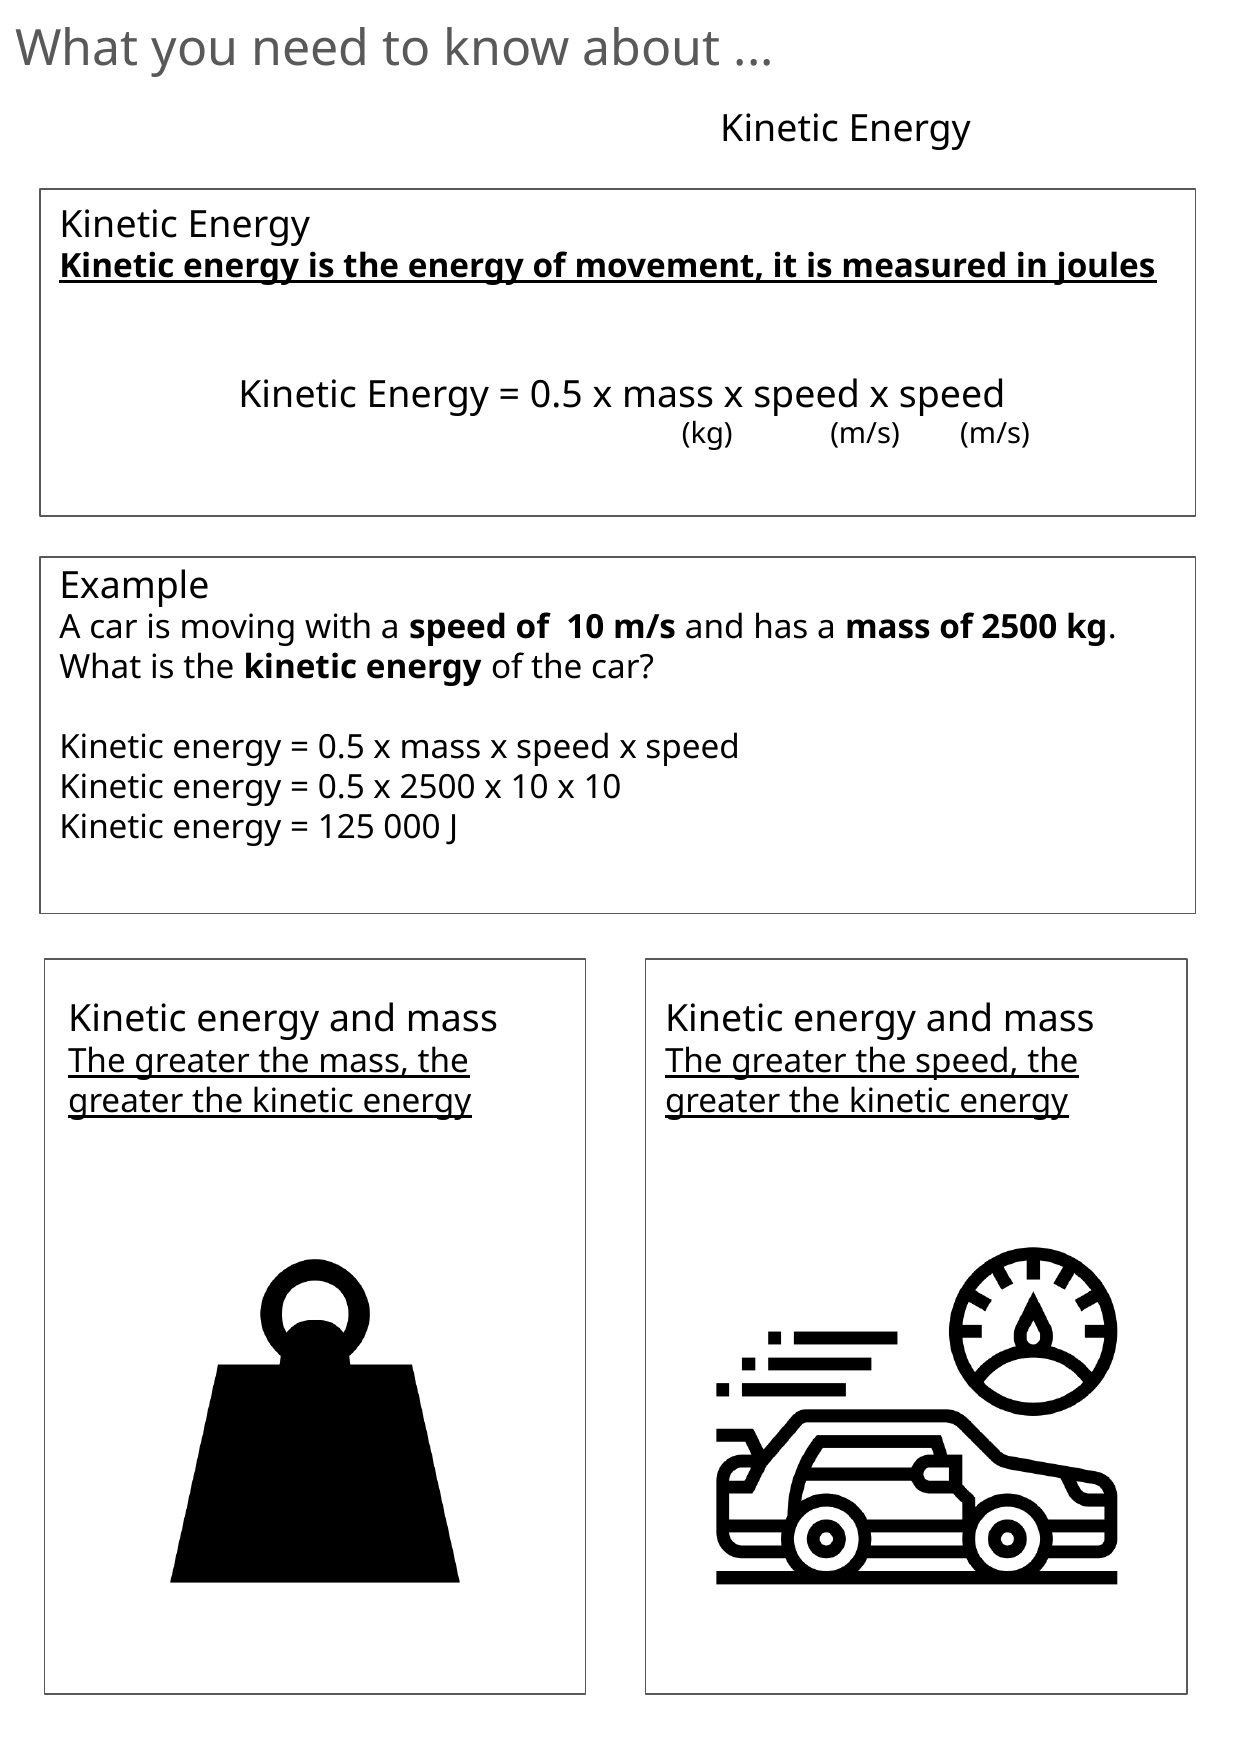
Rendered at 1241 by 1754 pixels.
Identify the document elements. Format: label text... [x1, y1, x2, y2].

text_box Kinetic energy and mass The greater the speed, the greater the kinetic energy [650, 979, 1183, 1152]
text_box Kinetic Energy Kinetic energy is the energy of movement, it is measured in joules Kinetic Energy = 0.5 x mass x speed x speed (kg) (m/s) (m/s) [44, 184, 1200, 512]
text_box [44, 958, 586, 1695]
picture [674, 1239, 1158, 1597]
text_box Example A car is moving with a speed of 10 m/s and has a mass of 2500 kg. What is the kinetic energy of the car? Kinetic energy = 0.5 x mass x speed x speed Kinetic energy = 0.5 x 2500 x 10 x 10 Kinetic energy = 125 000 J [44, 545, 1200, 844]
text_box What you need to know about ... [0, 0, 1156, 185]
picture [161, 1239, 469, 1597]
text_box [40, 189, 1196, 516]
text_box Kinetic Energy [445, 68, 1241, 185]
text_box [40, 556, 1196, 914]
text_box [645, 958, 1187, 1695]
text_box Kinetic energy and mass The greater the mass, the greater the kinetic energy [53, 979, 586, 1152]
